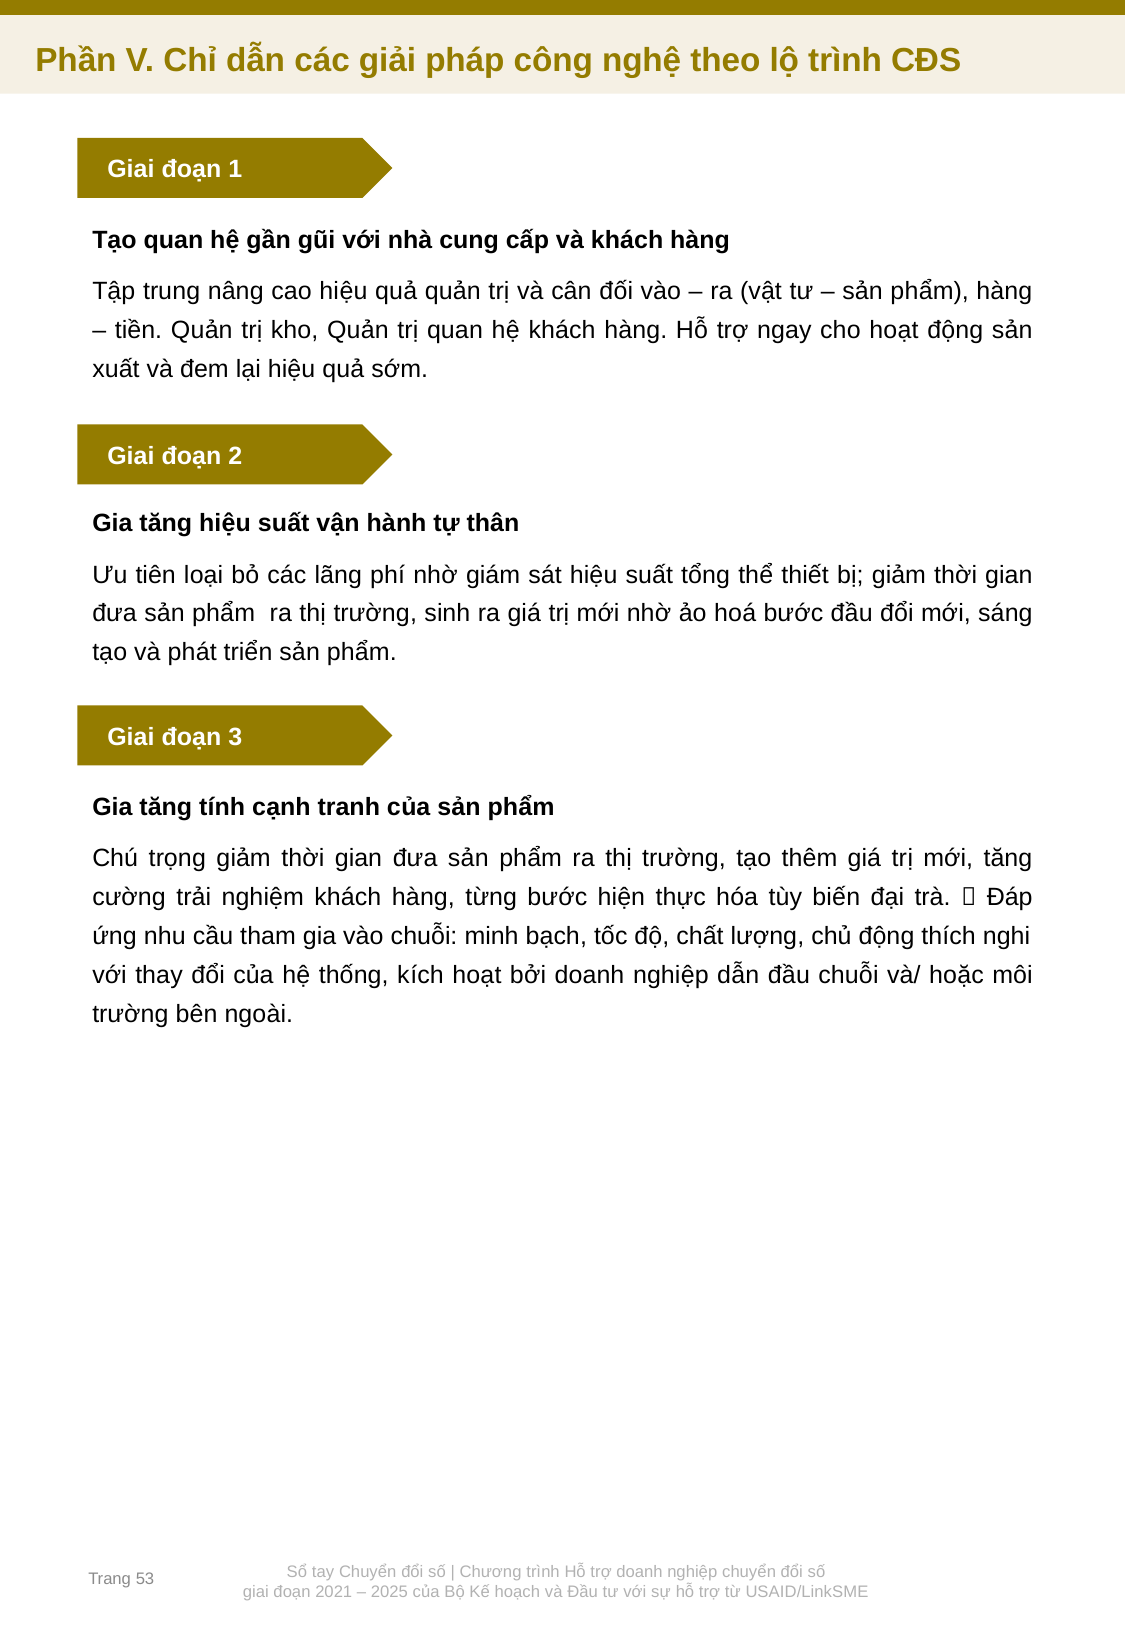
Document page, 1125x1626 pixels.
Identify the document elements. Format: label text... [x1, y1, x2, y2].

footer Sổ tay Chuyển đổi số | Chương trình Hỗ trợ doanh nghiệp chuyển đổi số giai đoạn 2021 – 2025 của Bộ Kế hoạch và Đầu tư với sự hỗ trợ từ USAID/LinkSME [65, 1561, 1048, 1600]
slide_number Trang 53 [0, 1560, 170, 1595]
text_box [0, 0, 1125, 94]
text_box Tạo quan hệ gần gũi với nhà cung cấp và khách hàng Tập trung nâng cao hiệu quả quản trị và cân đối vào – ra (vật tư – sản phẩm), hàng – tiền. Quản trị kho, Quản trị quan hệ khách hàng. Hỗ trợ ngay cho hoạt động sản xuất và đem lại hiệu quả sớm. Gia tăng hiệu suất vận hành tự thân Ưu tiên loại bỏ các lãng phí nhờ giám sát hiệu suất tổng thể thiết bị; giảm thời gian đưa sản phẩm ra thị trường, sinh ra giá trị mới nhờ ảo hoá bước đầu đổi mới, sáng tạo và phát triển sản phẩm. Gia tăng tính cạnh tranh của sản phẩm Chú trọng giảm thời gian đưa sản phẩm ra thị trường, tạo thêm giá trị mới, tăng cường trải nghiệm khách hàng, từng bước hiện thực hóa tùy biến đại trà.  Đáp ứng nhu cầu tham gia vào chuỗi: minh bạch, tốc độ, chất lượng, chủ động thích nghi với thay đổi của hệ thống, kích hoạt bởi doanh nghiệp dẫn đầu chuỗi và/ hoặc môi trường bên ngoài. [77, 206, 1048, 1459]
text_box Giai đoạn 2 [77, 424, 393, 485]
text_box Giai đoạn 1 [77, 137, 393, 198]
text_box Giai đoạn 3 [77, 705, 393, 766]
